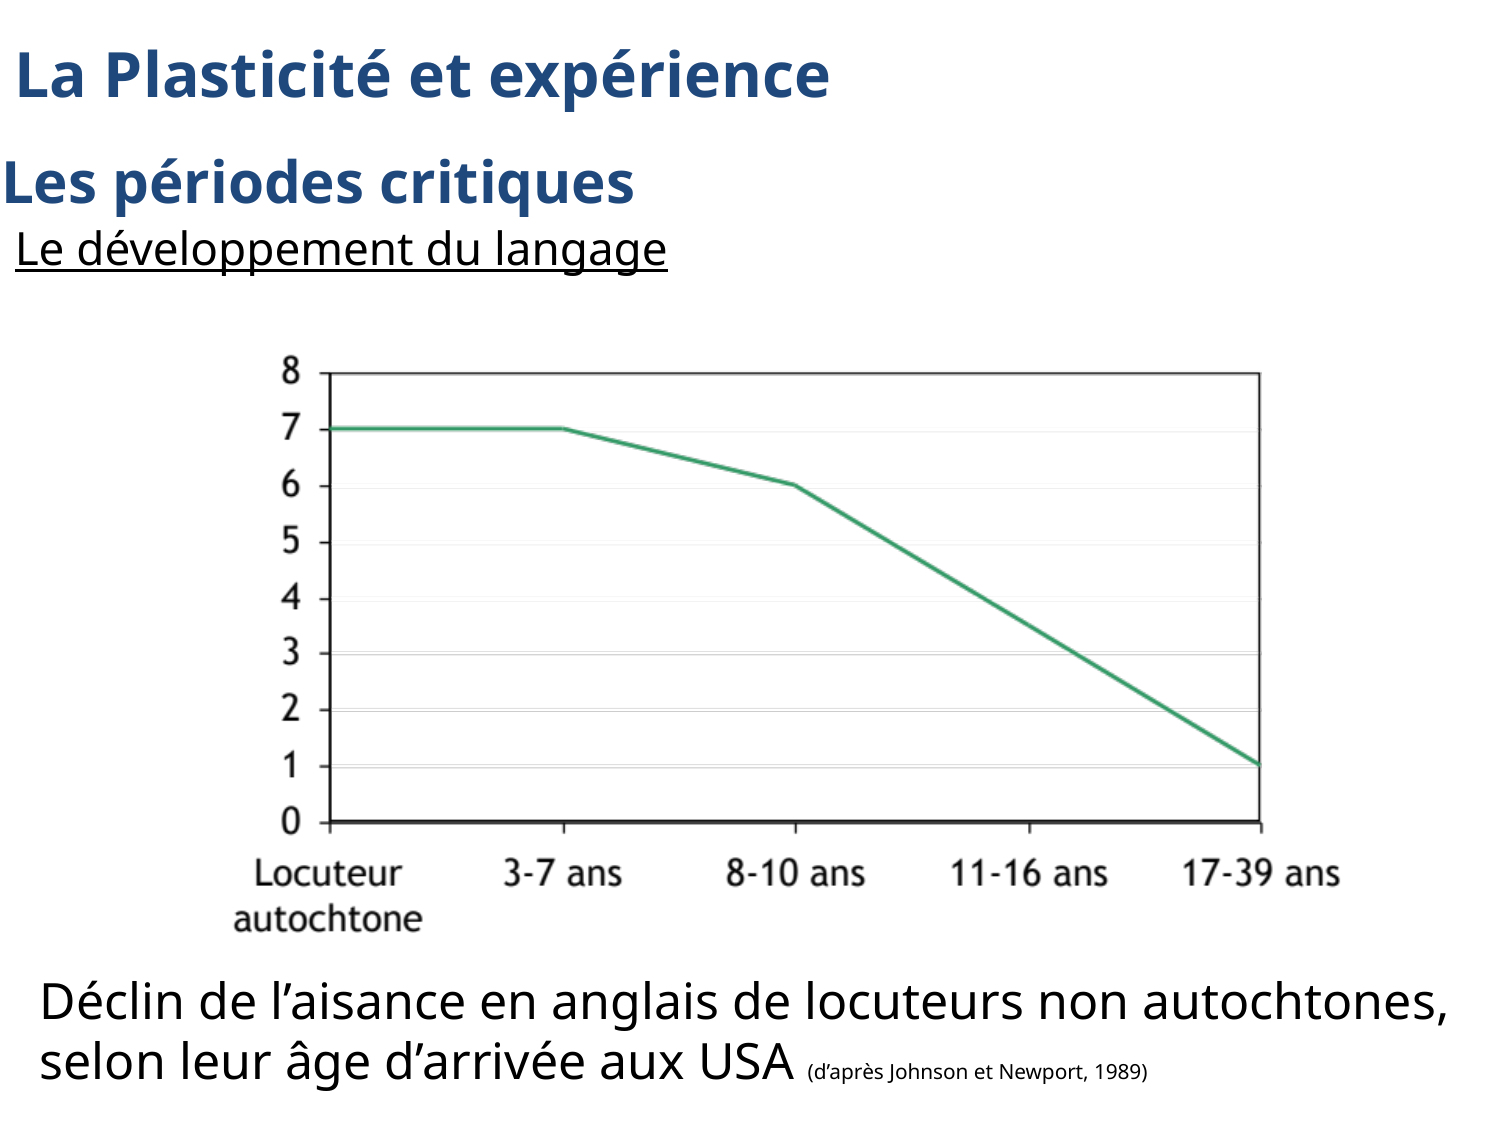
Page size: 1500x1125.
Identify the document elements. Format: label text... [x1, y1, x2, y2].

text_box La Plasticité et expérience [0, 27, 1500, 117]
text_box Le développement du langage [0, 212, 1500, 283]
text_box Les périodes critiques [0, 137, 651, 223]
text_box Déclin de l’aisance en anglais de locuteurs non autochtones, selon leur âge d’arrivée aux USA (d’après Johnson et Newport, 1989) [24, 962, 1500, 1098]
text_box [201, 316, 1500, 976]
